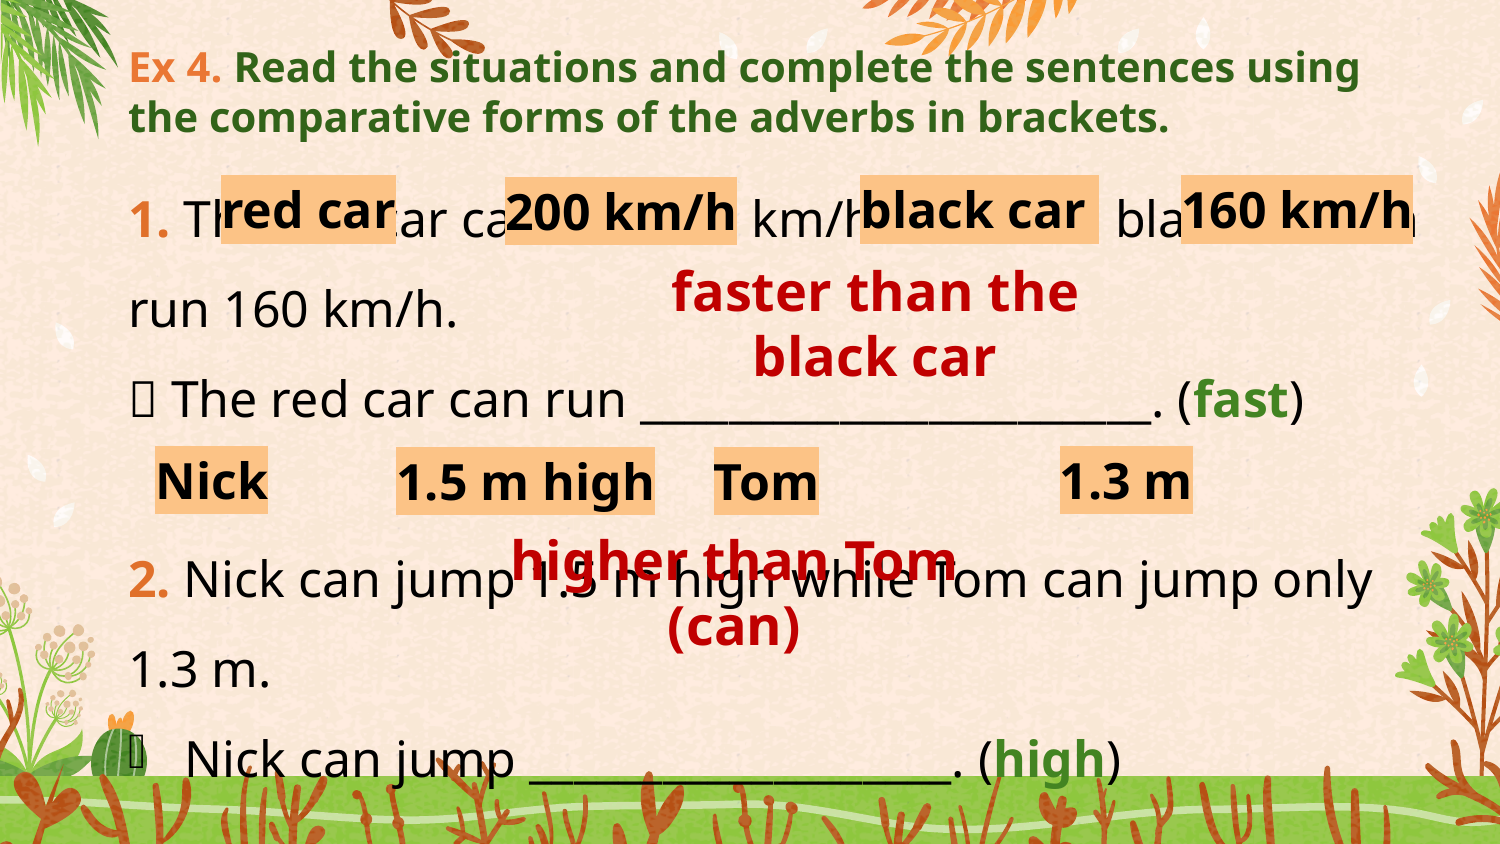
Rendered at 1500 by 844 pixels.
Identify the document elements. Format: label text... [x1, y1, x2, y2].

text_box 1.3 m [1044, 442, 1208, 517]
text_box black car [845, 171, 1114, 247]
text_box Tom [699, 443, 835, 519]
text_box 200 km/h [490, 172, 753, 248]
text_box 1.5 m high [381, 443, 670, 519]
text_box 160 km/h [1166, 171, 1428, 247]
text_box Nick [140, 442, 283, 517]
text_box faster than the black car [590, 249, 1161, 395]
text_box Ex 4. Read the situations and complete the sentences using the comparative forms of the adverbs in brackets. [113, 33, 1420, 149]
text_box red car [206, 171, 411, 247]
text_box higher than Tom (can) [449, 519, 1020, 664]
text_box 1. The red car can run 200 km/h while the black car can run 160 km/h.  The red car can run _______________________. (fast) 2. Nick can jump 1.5 m high while Tom can jump only 1.3 m. Nick can jump ___________________. (high) [113, 149, 1442, 795]
